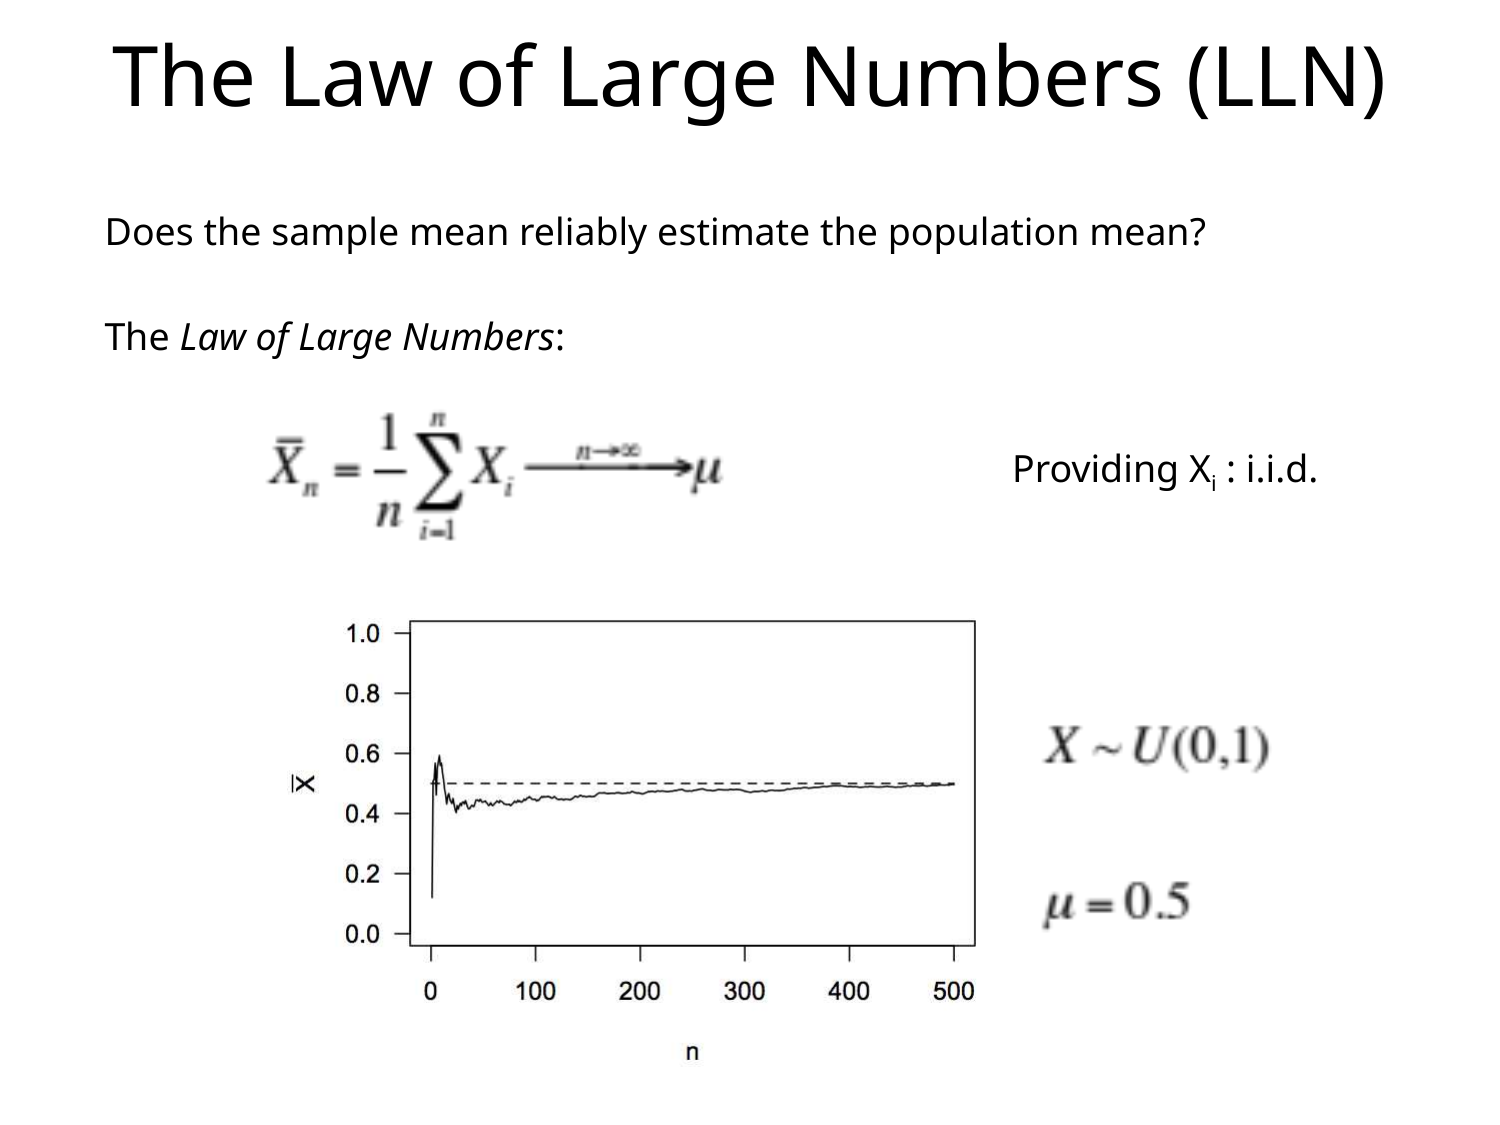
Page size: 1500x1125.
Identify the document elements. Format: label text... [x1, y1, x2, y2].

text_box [1036, 714, 1273, 937]
text_box Providing Xi : i.i.d. [996, 437, 1334, 504]
subtitle Does the sample mean reliably estimate the population mean? The Law of Large Numbers: [88, 200, 1461, 676]
picture [286, 497, 1038, 1099]
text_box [261, 390, 728, 545]
title The Law of Large Numbers (LLN) [0, 12, 1500, 134]
